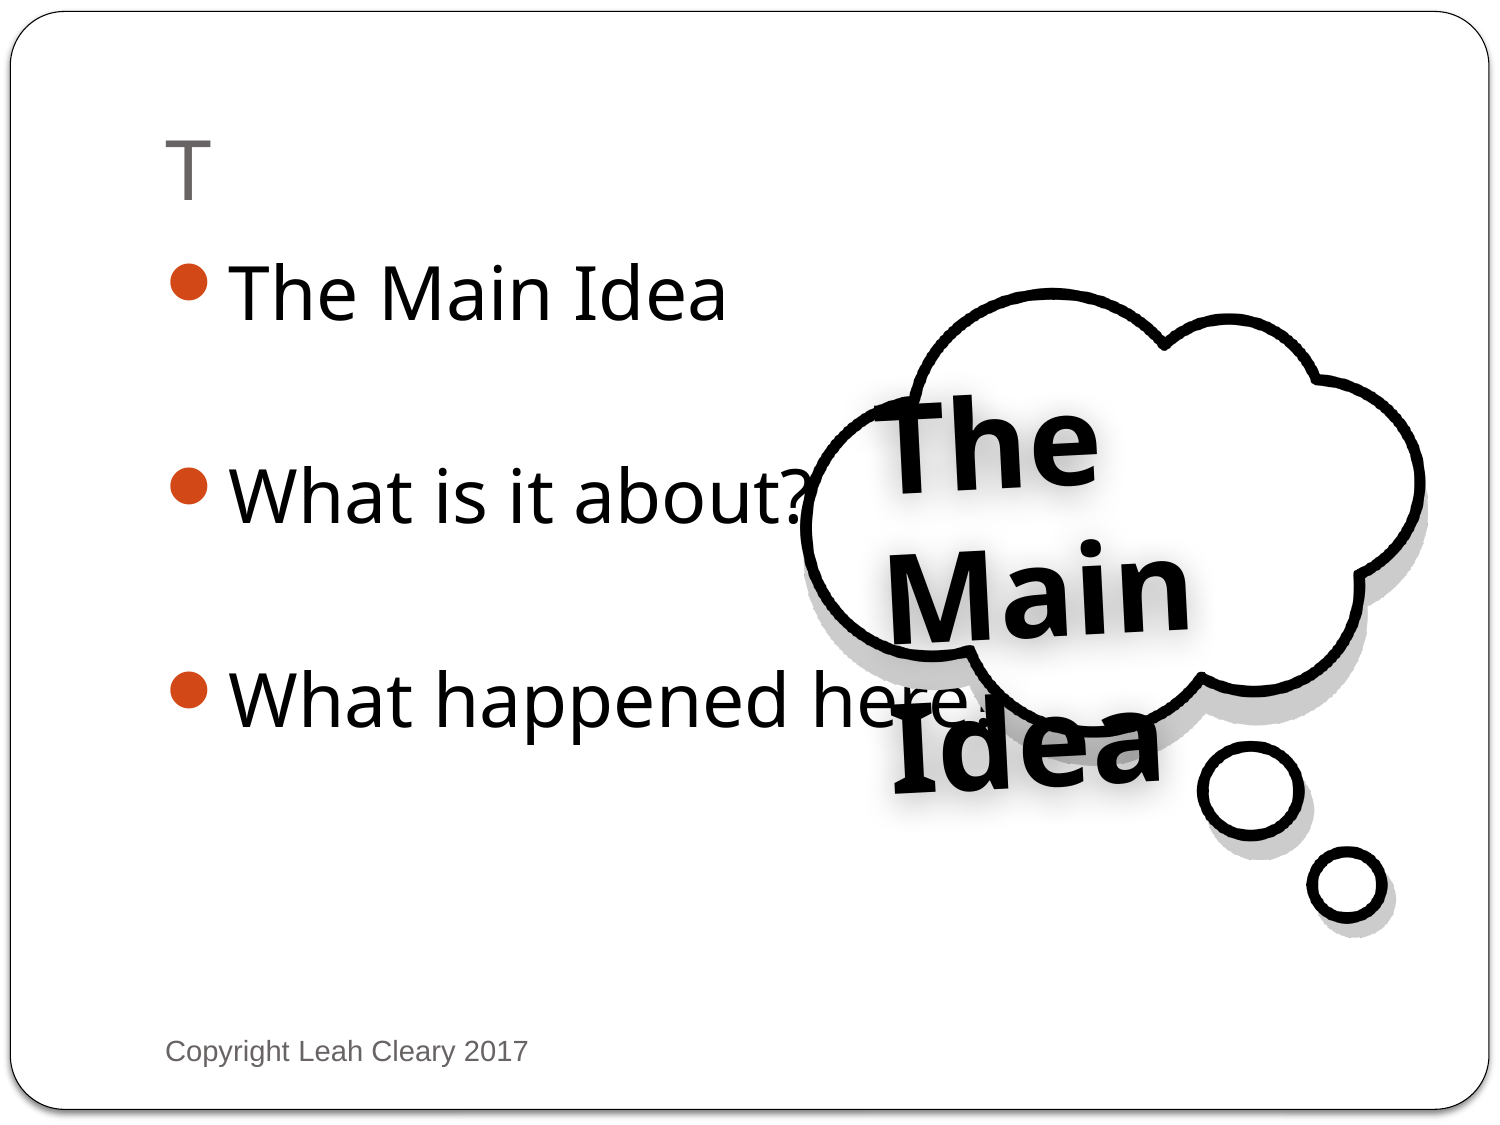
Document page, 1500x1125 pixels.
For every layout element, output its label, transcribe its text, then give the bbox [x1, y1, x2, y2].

title T [150, 45, 1425, 233]
list The Main Idea What is it about? What happened here? [150, 237, 1425, 988]
footer Copyright Leah Cleary 2017 [150, 1012, 800, 1088]
picture [799, 287, 1428, 938]
